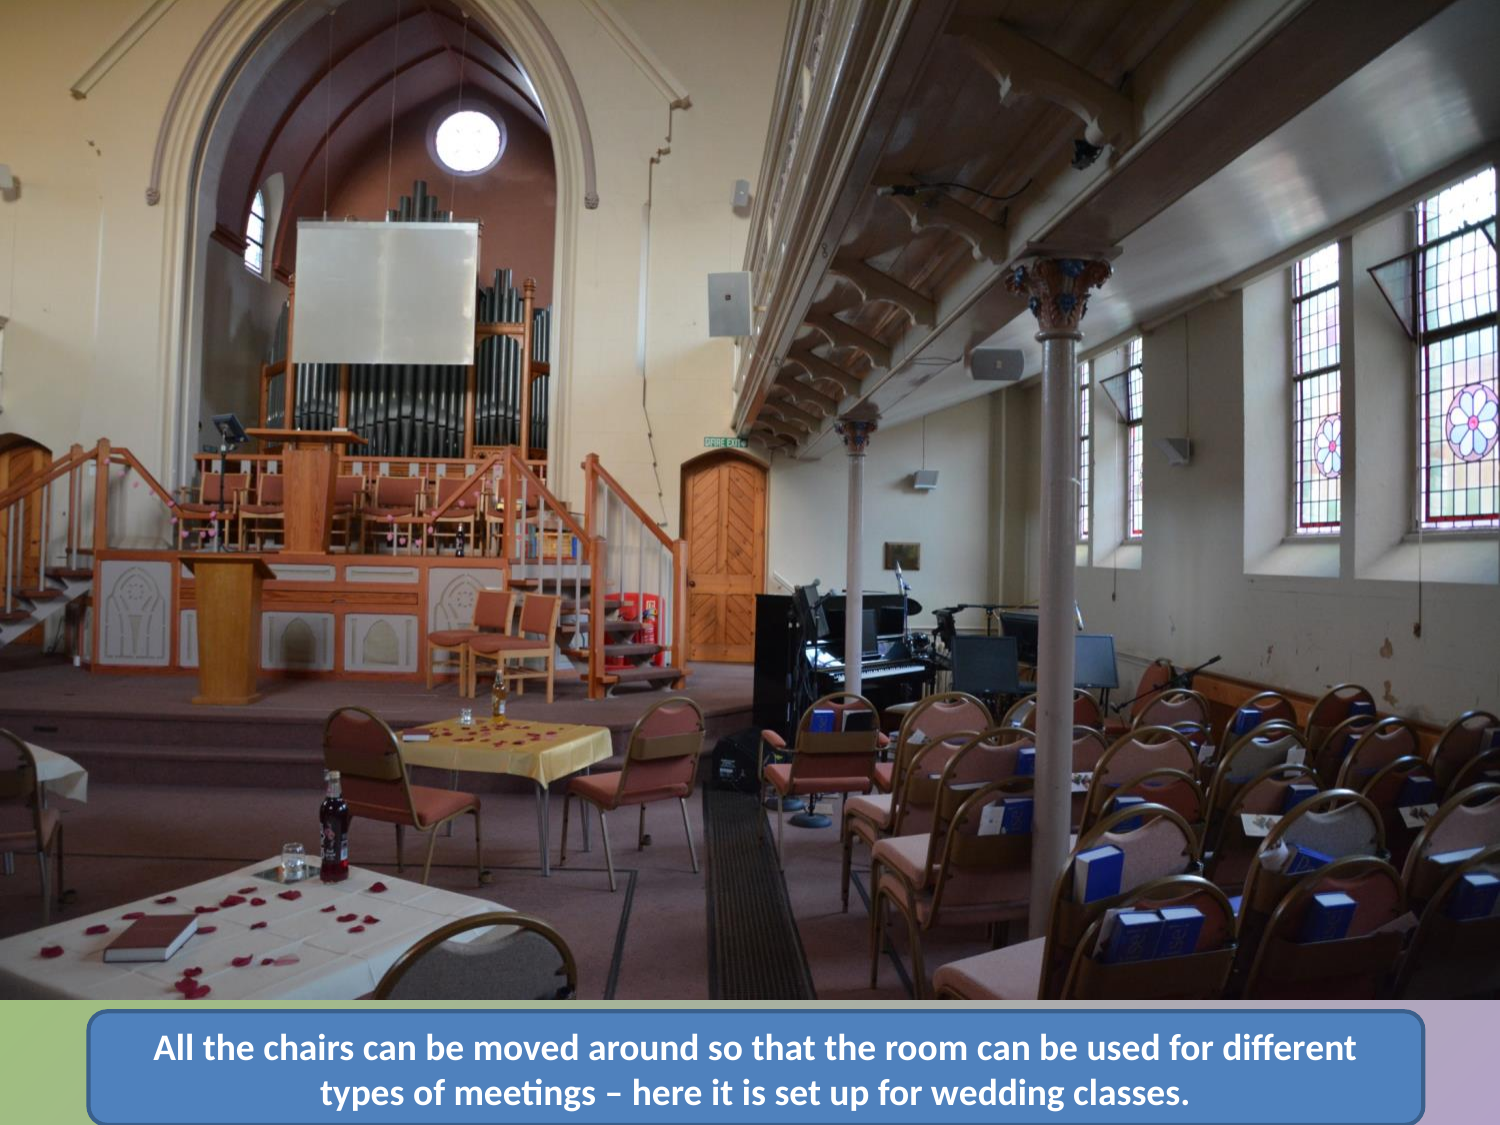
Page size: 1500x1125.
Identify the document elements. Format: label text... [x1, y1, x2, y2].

text_box All the chairs can be moved around so that the room can be used for different types of meetings – here it is set up for wedding classes. [86, 1009, 1426, 1125]
picture [0, 0, 1500, 1001]
